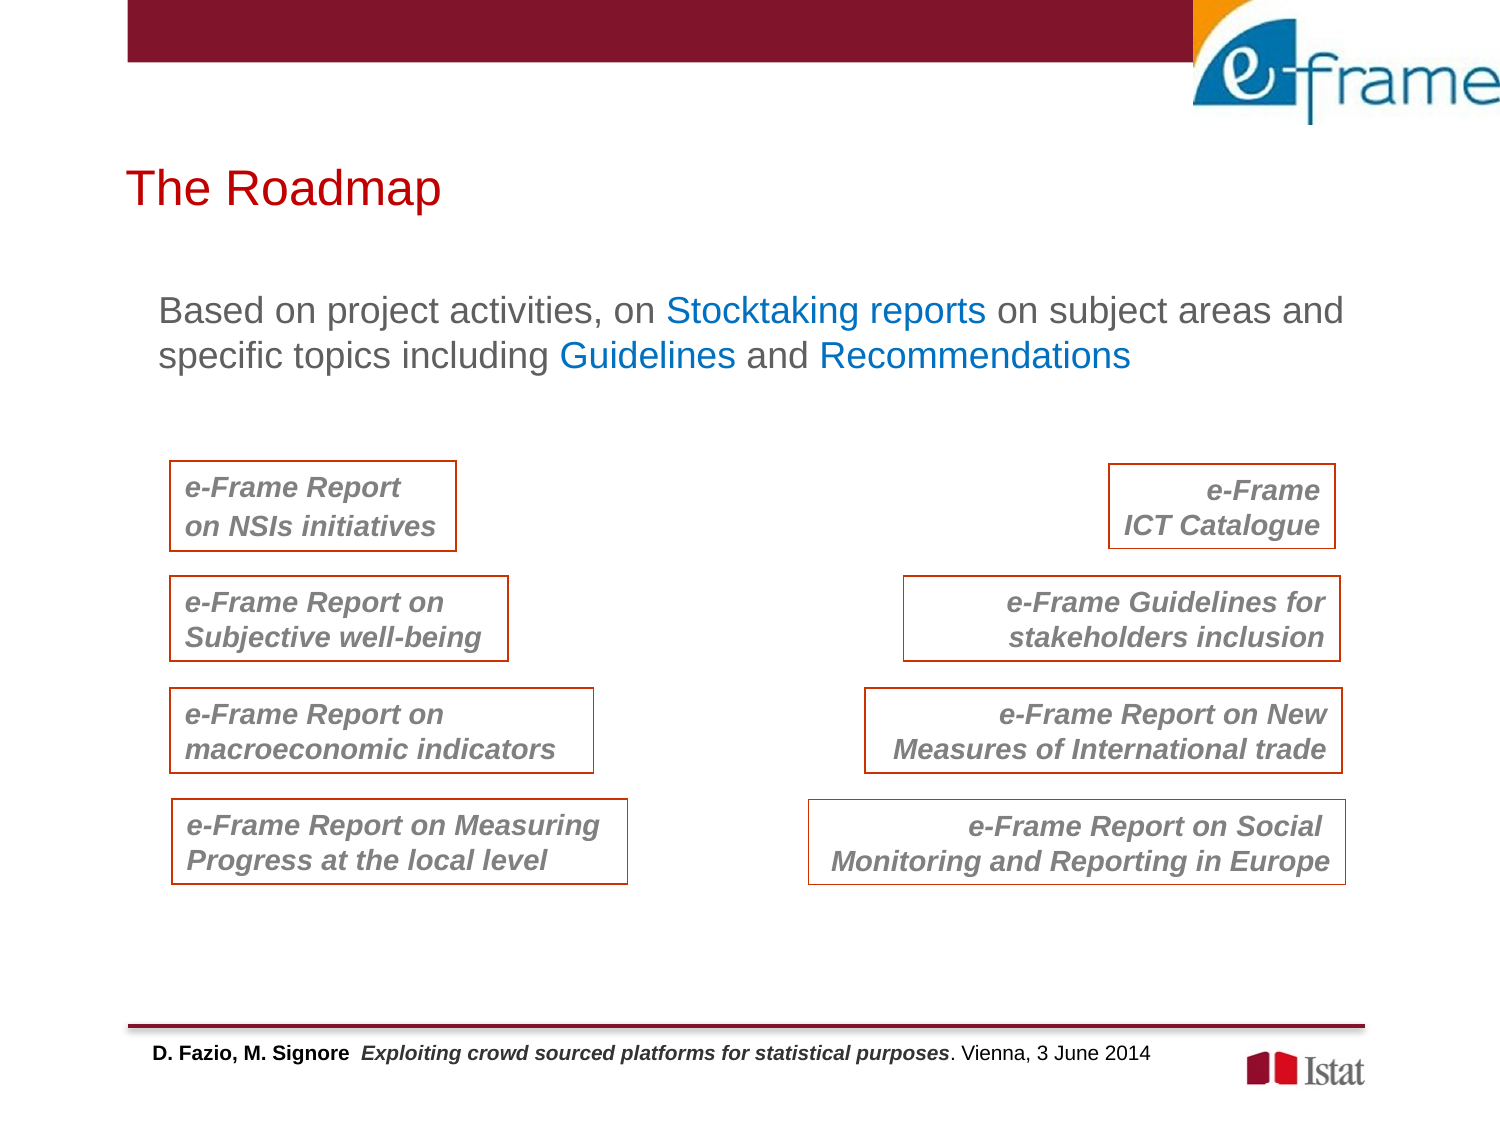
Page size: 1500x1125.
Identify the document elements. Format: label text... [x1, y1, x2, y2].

text_box e-Frame Report on Measuring Progress at the local level [171, 799, 628, 884]
picture [1239, 1041, 1373, 1096]
text_box Based on project activities, on Stocktaking reports on subject areas and specific topics including Guidelines and Recommendations [68, 279, 1369, 384]
text_box e-Frame Report on macroeconomic indicators [170, 688, 594, 773]
text_box e-Frame Report on Subjective well-being [170, 576, 508, 661]
text_box The Roadmap [110, 148, 1451, 223]
text_box e-Frame Report on NSIs initiatives [170, 461, 456, 551]
text_box e-Frame Report on New Measures of International trade [865, 688, 1342, 773]
picture [1192, 0, 1500, 125]
text_box e-Frame ICT Catalogue [1109, 463, 1336, 549]
text_box e-Frame Guidelines for stakeholders inclusion [903, 576, 1341, 661]
text_box D. Fazio, M. Signore Exploiting crowd sourced platforms for statistical purposes. Vienna, 3 June 2014 [137, 1034, 1166, 1073]
text_box e-Frame Report on Social Monitoring and Reporting in Europe [808, 799, 1346, 885]
